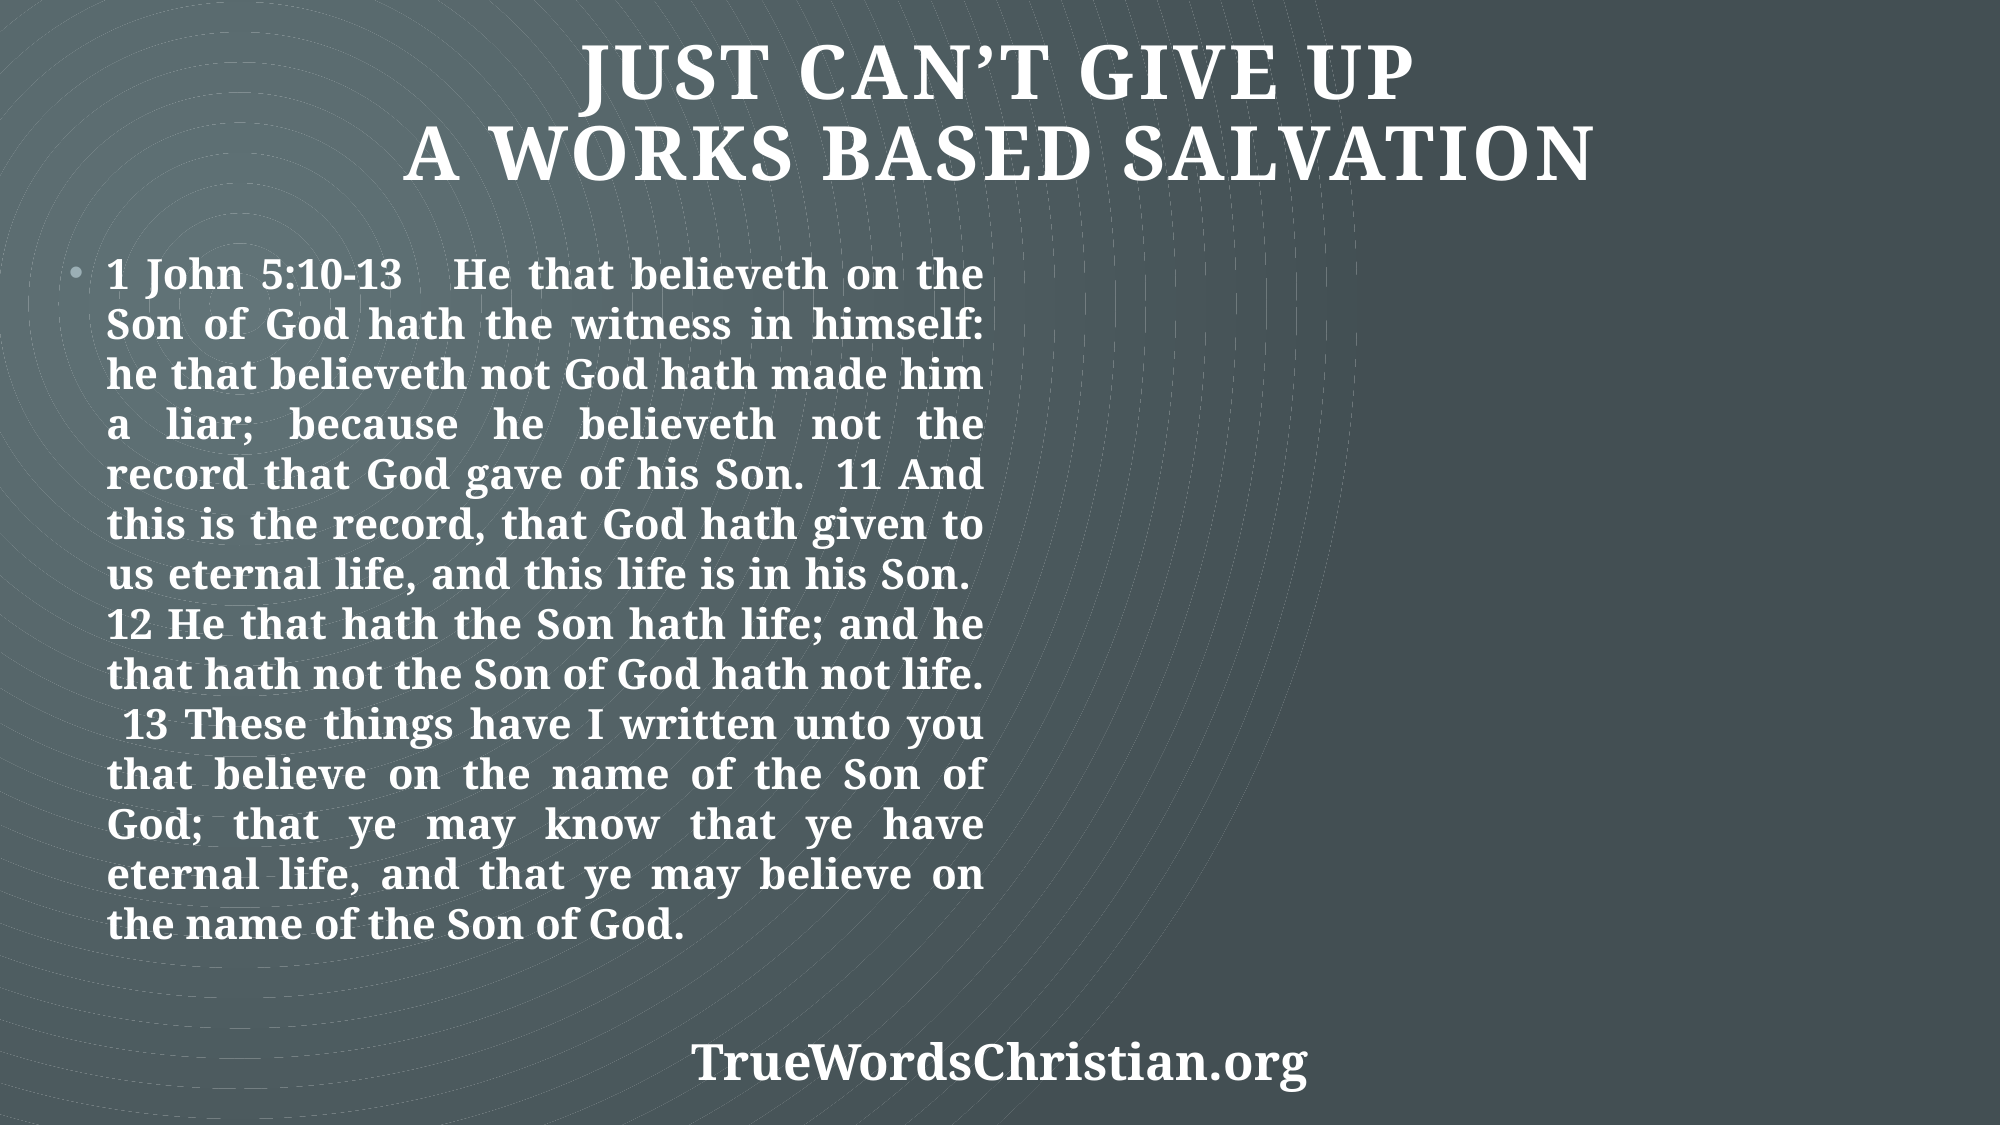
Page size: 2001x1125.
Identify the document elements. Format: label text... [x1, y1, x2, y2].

list 1 John 5:10-13 He that believeth on the Son of God hath the witness in himself: he that believeth not God hath made him a liar; because he believeth not the record that God gave of his Son. 11 And this is the record, that God hath given to us eternal life, and this life is in his Son. 12 He that hath the Son hath life; and he that hath not the Son of God hath not life. 13 These things have I written unto you that believe on the name of the Son of God; that ye may know that ye have eternal life, and that ye may believe on the name of the Son of God. [54, 239, 1000, 975]
title Just Can’t Give Up A Works Based Salvation [0, 16, 2000, 216]
